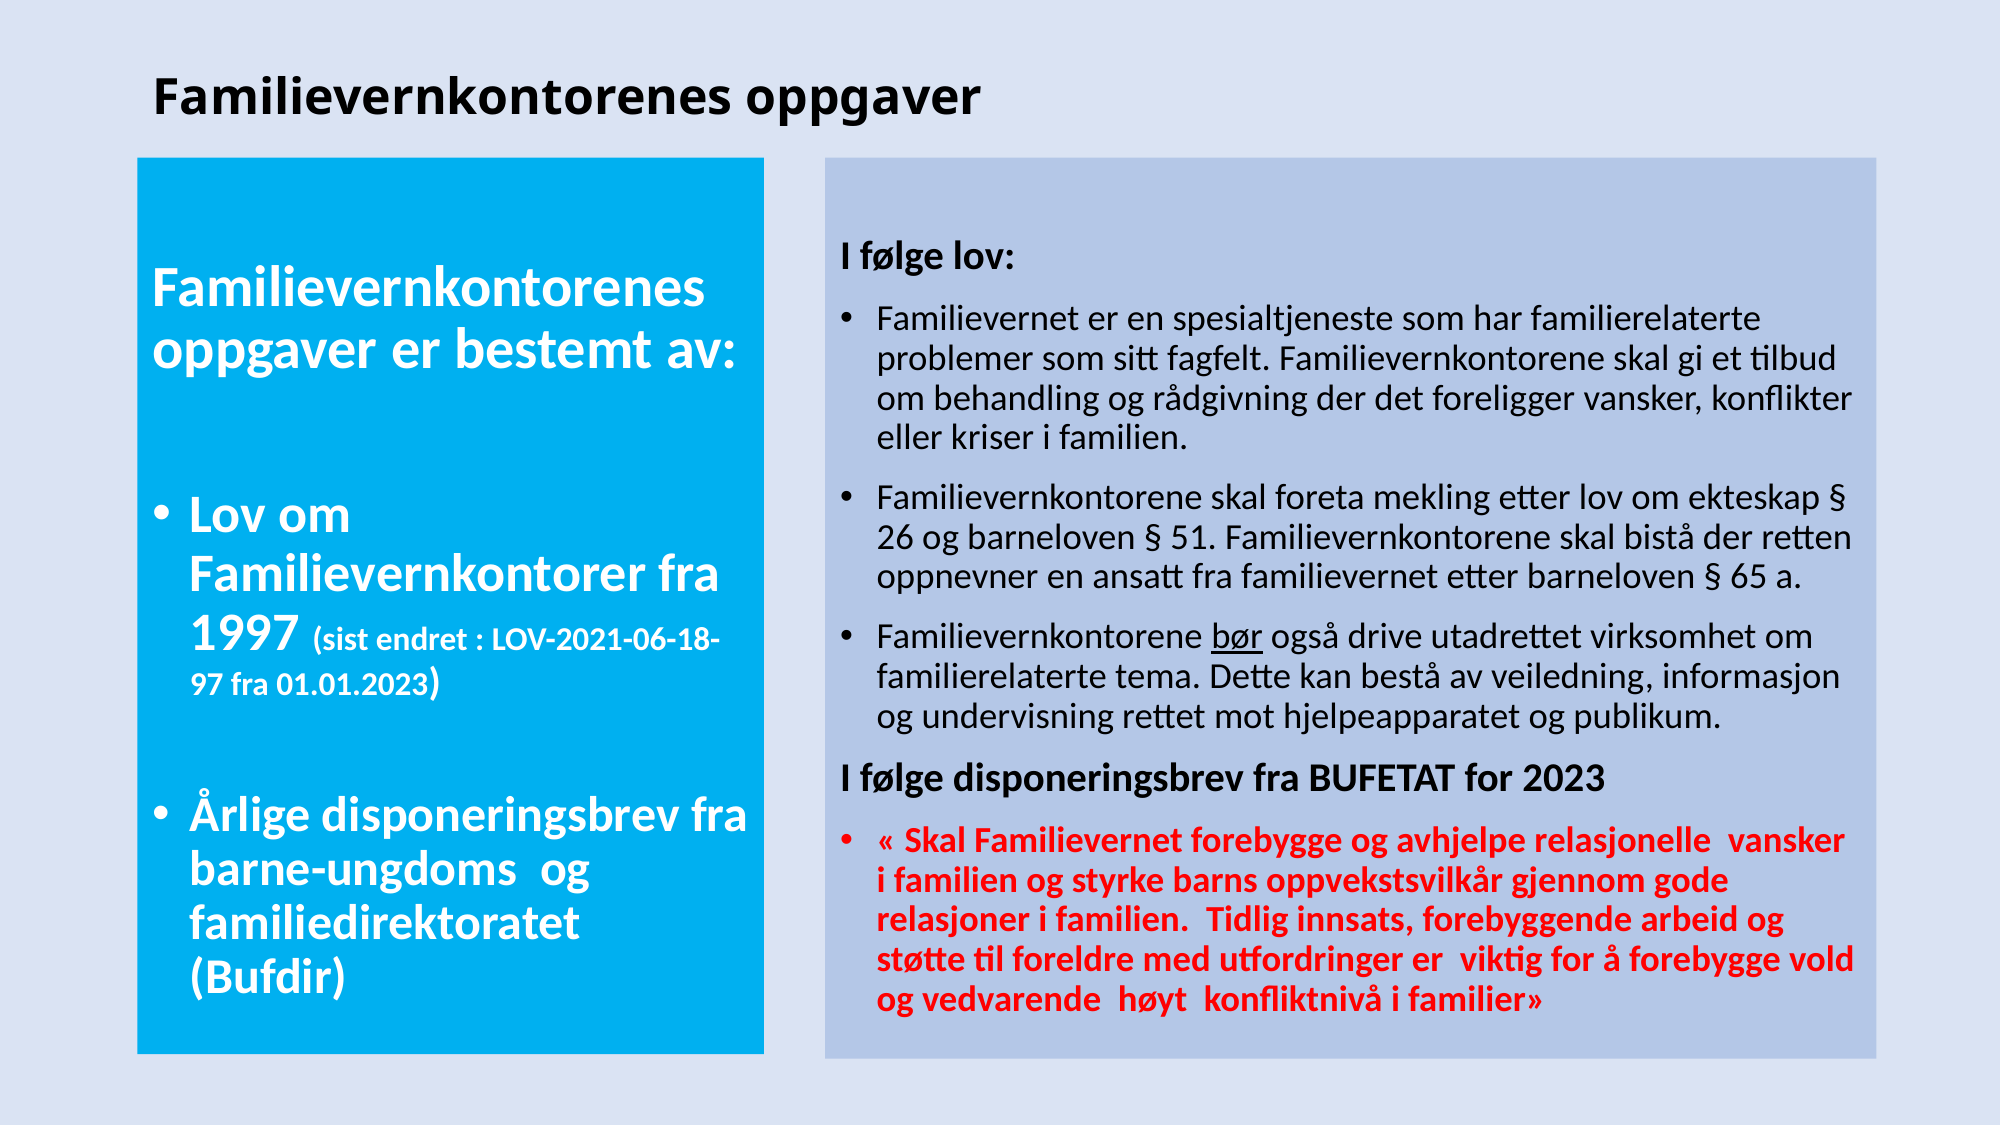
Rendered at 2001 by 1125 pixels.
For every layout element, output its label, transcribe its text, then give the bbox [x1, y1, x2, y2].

title Familievernkontorenes oppgaver [137, 59, 1863, 138]
list Familievernkontorenes oppgaver er bestemt av: Lov om Familievernkontorer fra 1997 (sist endret : LOV-2021-06-18-97 fra 01.01.2023) Årlige disponeringsbrev fra barne-ungdoms og familiedirektoratet (Bufdir) [137, 157, 764, 1055]
list I følge lov: Familievernet er en spesialtjeneste som har familierelaterte problemer som sitt fagfelt. Familievernkontorene skal gi et tilbud om behandling og rådgivning der det foreligger vansker, konflikter eller kriser i familien. Familievernkontorene skal foreta mekling etter lov om ekteskap § 26 og barneloven § 51. Familievernkontorene skal bistå der retten oppnevner en ansatt fra familievernet etter barneloven § 65 a. Familievernkontorene bør også drive utadrettet virksomhet om familierelaterte tema. Dette kan bestå av veiledning, informasjon og undervisning rettet mot hjelpeapparatet og publikum. I følge disponeringsbrev fra BUFETAT for 2023 « Skal Familievernet forebygge og avhjelpe relasjonelle vansker i familien og styrke barns oppvekstsvilkår gjennom gode relasjoner i familien. Tidlig innsats, forebyggende arbeid og støtte til foreldre med utfordringer er viktig for å forebygge vold og vedvarende høyt konfliktnivå i familier» [825, 157, 1877, 1059]
